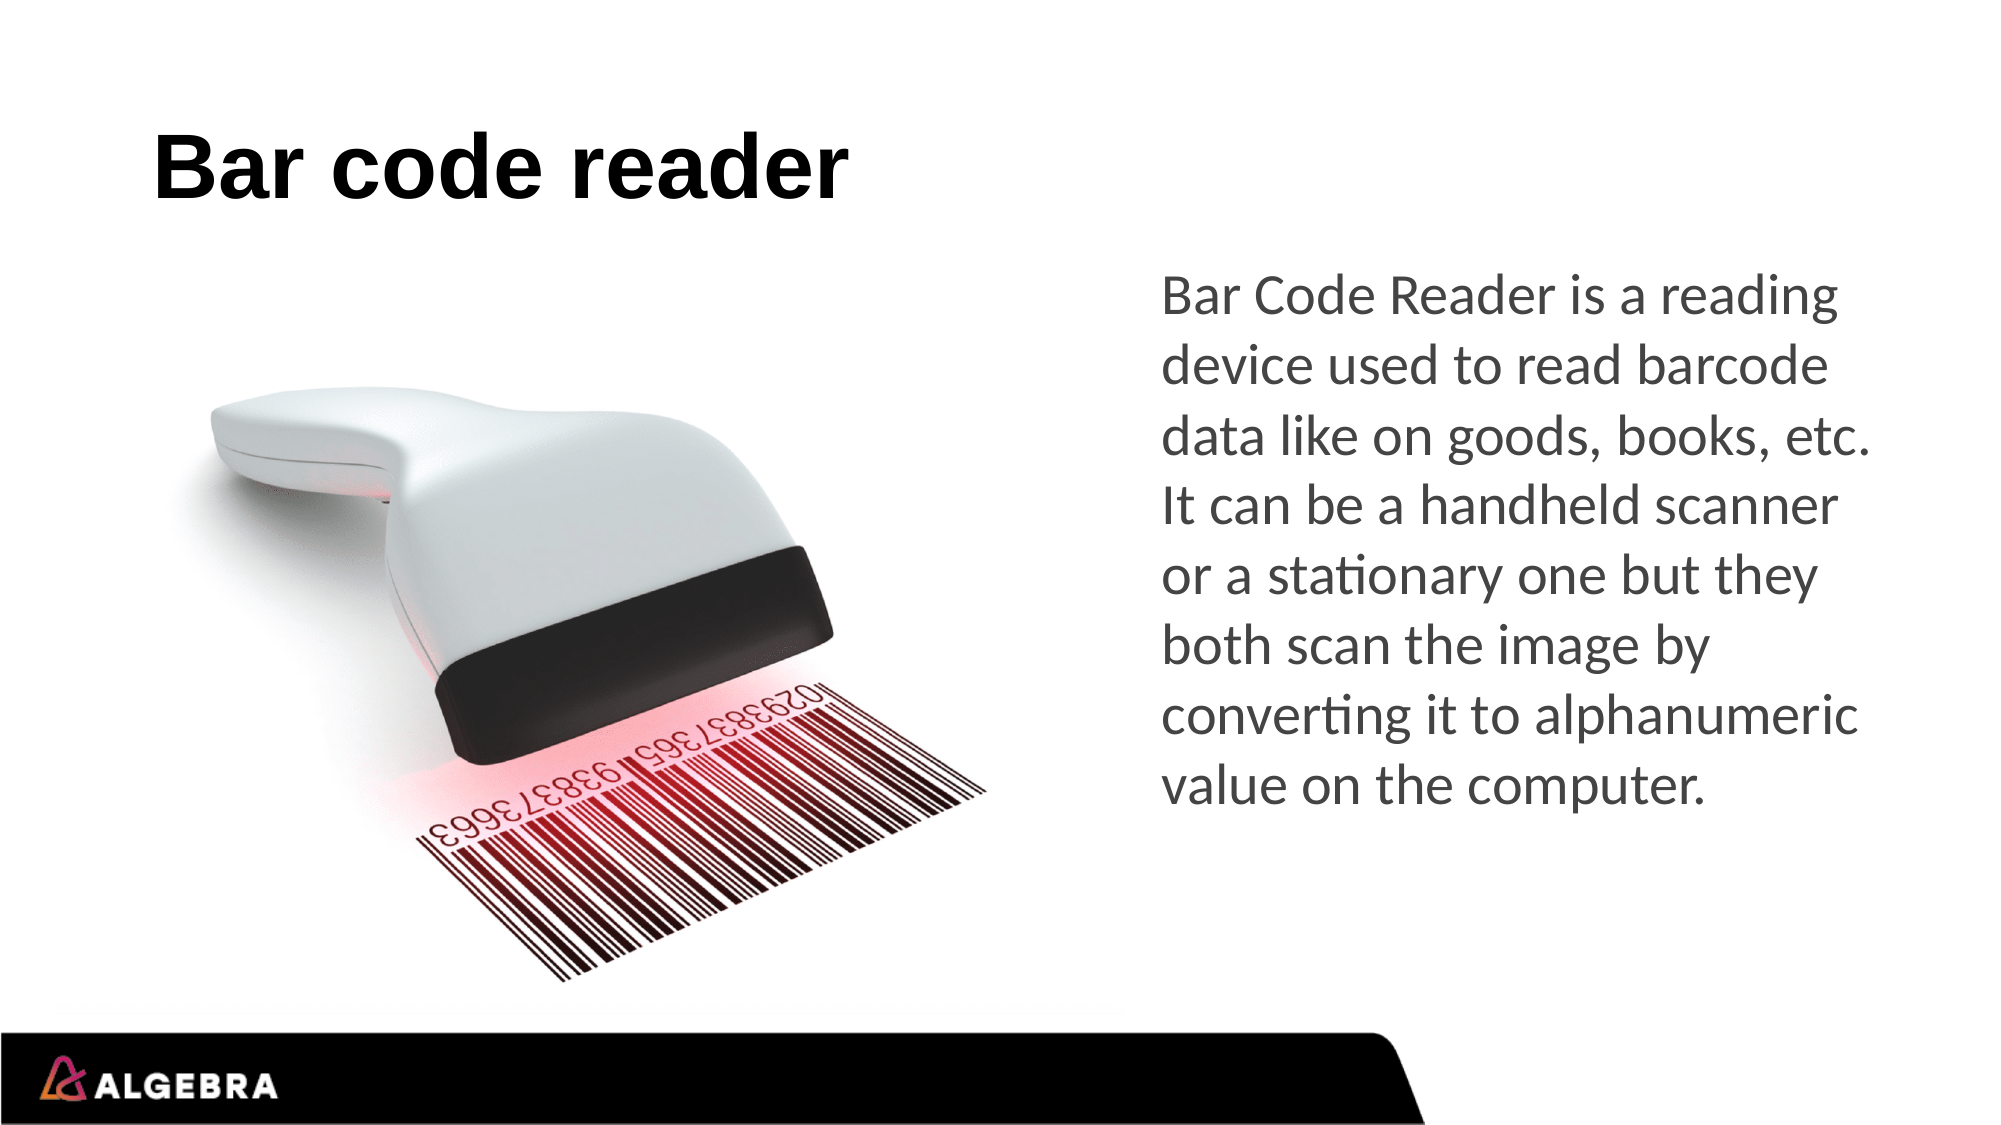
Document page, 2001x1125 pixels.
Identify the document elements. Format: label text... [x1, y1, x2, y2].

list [55, 299, 1124, 1014]
title Bar code reader [137, 59, 1863, 278]
picture [0, 1032, 1425, 1125]
text_box Bar Code Reader is a reading device used to read barcode data like on goods, books, etc. It can be a handheld scanner or a stationary one but they both scan the image by converting it to alphanumeric value on the computer. [1147, 249, 1897, 869]
